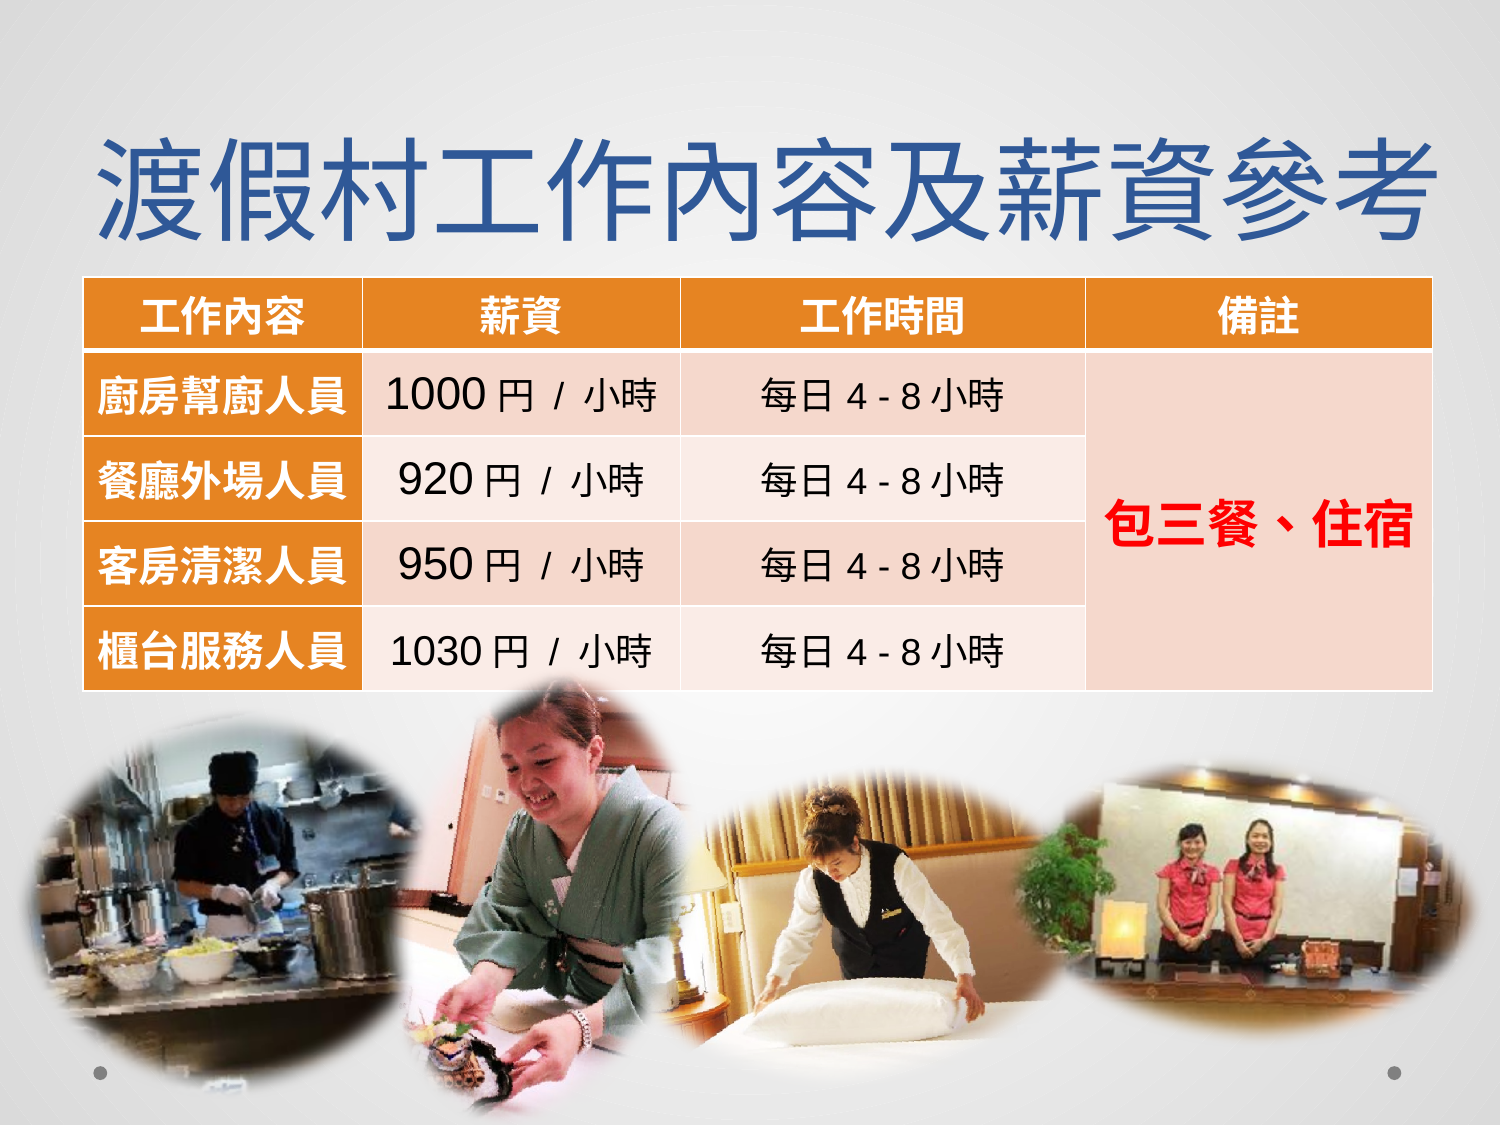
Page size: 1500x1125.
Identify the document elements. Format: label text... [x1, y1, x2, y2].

picture [10, 661, 1491, 1125]
table_cell 每日4 - 8小時 [681, 522, 1085, 605]
table_header 工作時間 [681, 278, 1085, 348]
table_cell 客房清潔人員 [84, 522, 362, 605]
table_cell 每日4 - 8小時 [681, 607, 1085, 690]
table_cell 1030円 / 小時 [363, 607, 680, 690]
table_cell 920円 / 小時 [363, 437, 680, 520]
table_cell 櫃台服務人員 [84, 607, 362, 690]
table_cell 包三餐、住宿 [1086, 353, 1432, 690]
table_cell 1000円 / 小時 [363, 353, 680, 435]
title 渡假村工作內容及薪資參考 [75, 0, 1463, 263]
table_cell 廚房幫廚人員 [84, 353, 362, 435]
table_cell 每日4 - 8小時 [681, 353, 1085, 435]
table_header 備註 [1086, 278, 1432, 348]
table_header 薪資 [363, 278, 680, 348]
table_cell 餐廳外場人員 [84, 437, 362, 520]
table_header 工作內容 [84, 278, 362, 348]
table_cell 950円 / 小時 [363, 522, 680, 605]
table_cell 每日4 - 8小時 [681, 437, 1085, 520]
